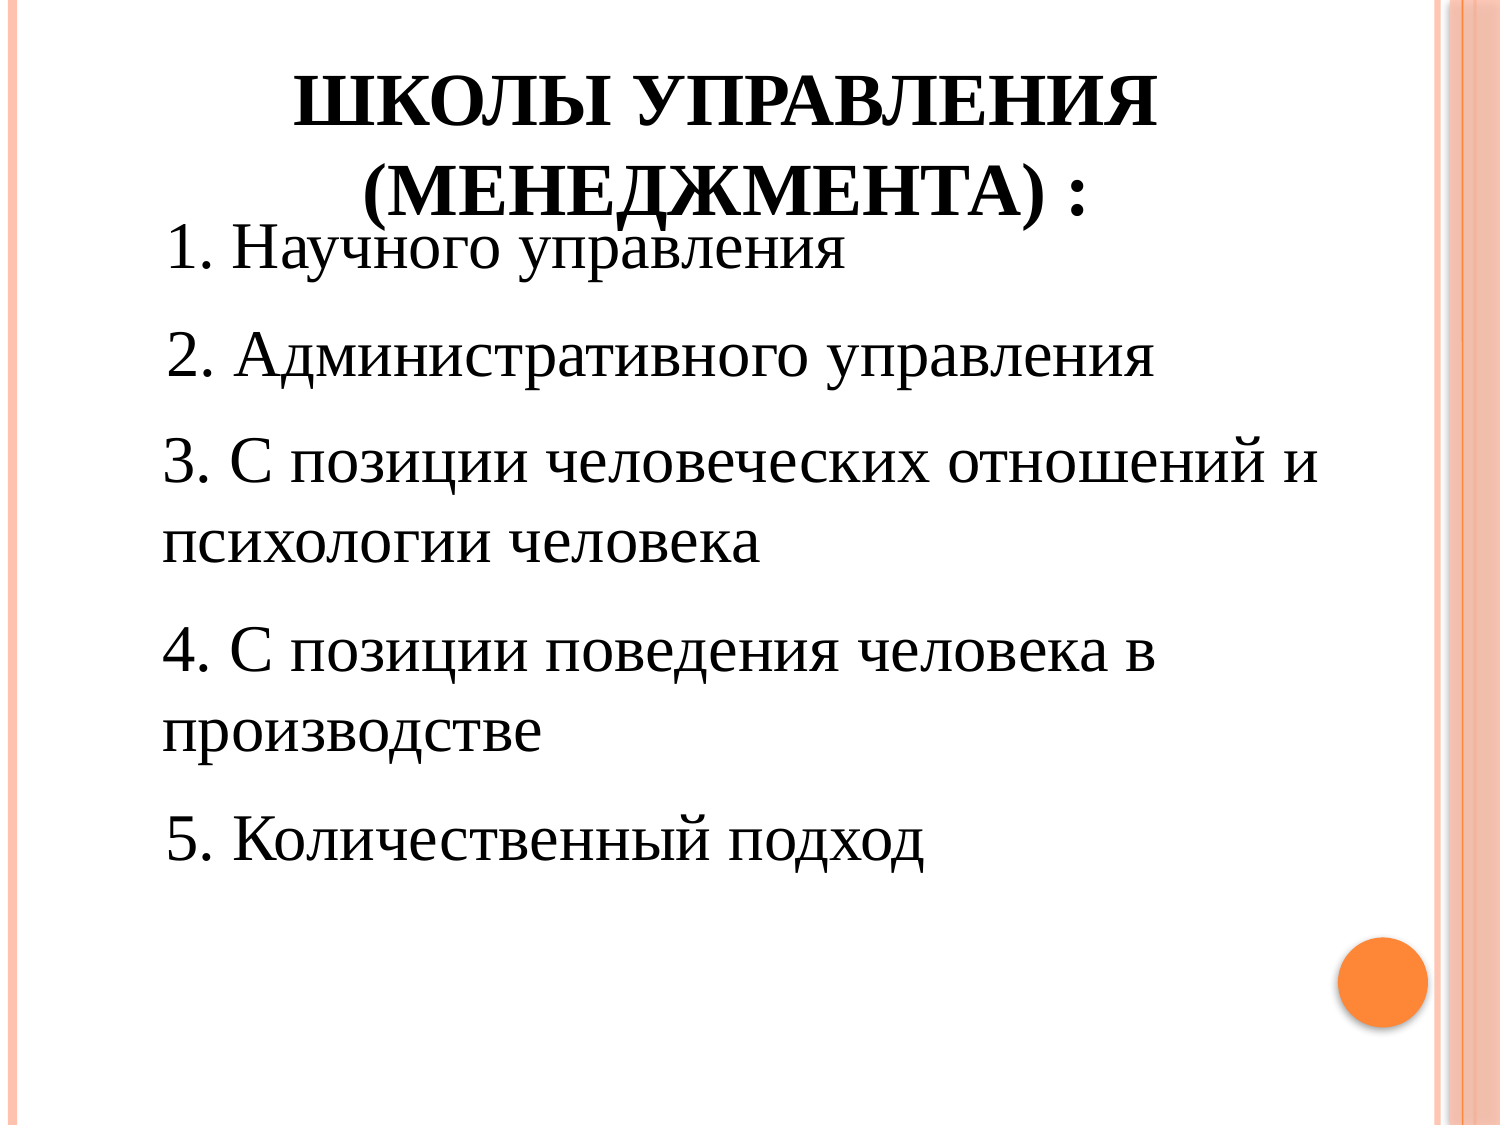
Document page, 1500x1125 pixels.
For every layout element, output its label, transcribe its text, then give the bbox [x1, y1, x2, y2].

text_box 1. Научного управления [150, 194, 863, 290]
text_box 5. Количественный подход [150, 786, 942, 882]
text_box Школы управления (менеджмента) : [29, 42, 1424, 173]
text_box 3. С позиции человеческих отношений и психологии человека [147, 408, 1341, 584]
text_box 4. С позиции поведения человека в производстве [147, 597, 1294, 773]
text_box 2. Административного управления [151, 302, 1172, 398]
